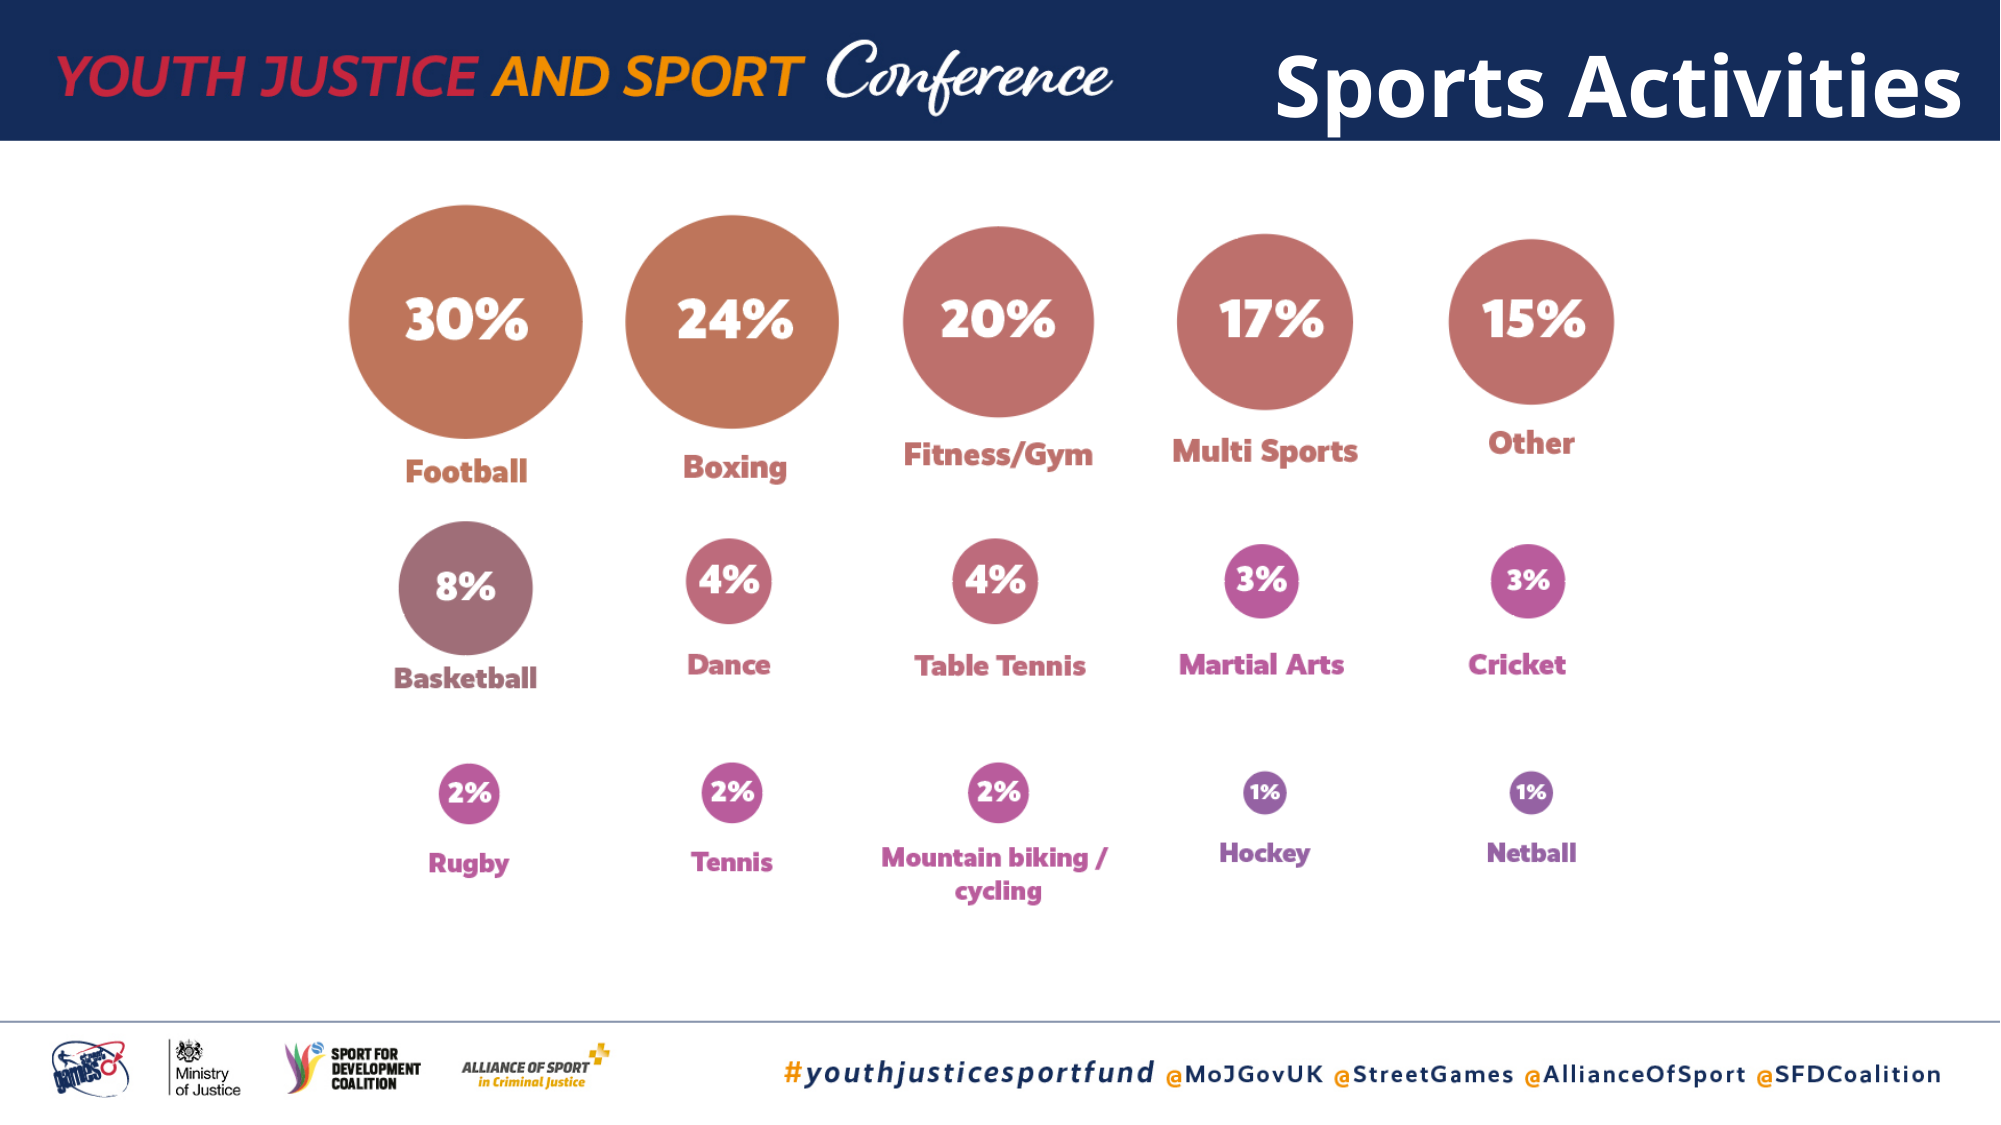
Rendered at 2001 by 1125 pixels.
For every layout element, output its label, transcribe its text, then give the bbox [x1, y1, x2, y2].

text_box Sports Activities [254, 35, 1980, 144]
picture [0, 0, 2000, 1125]
